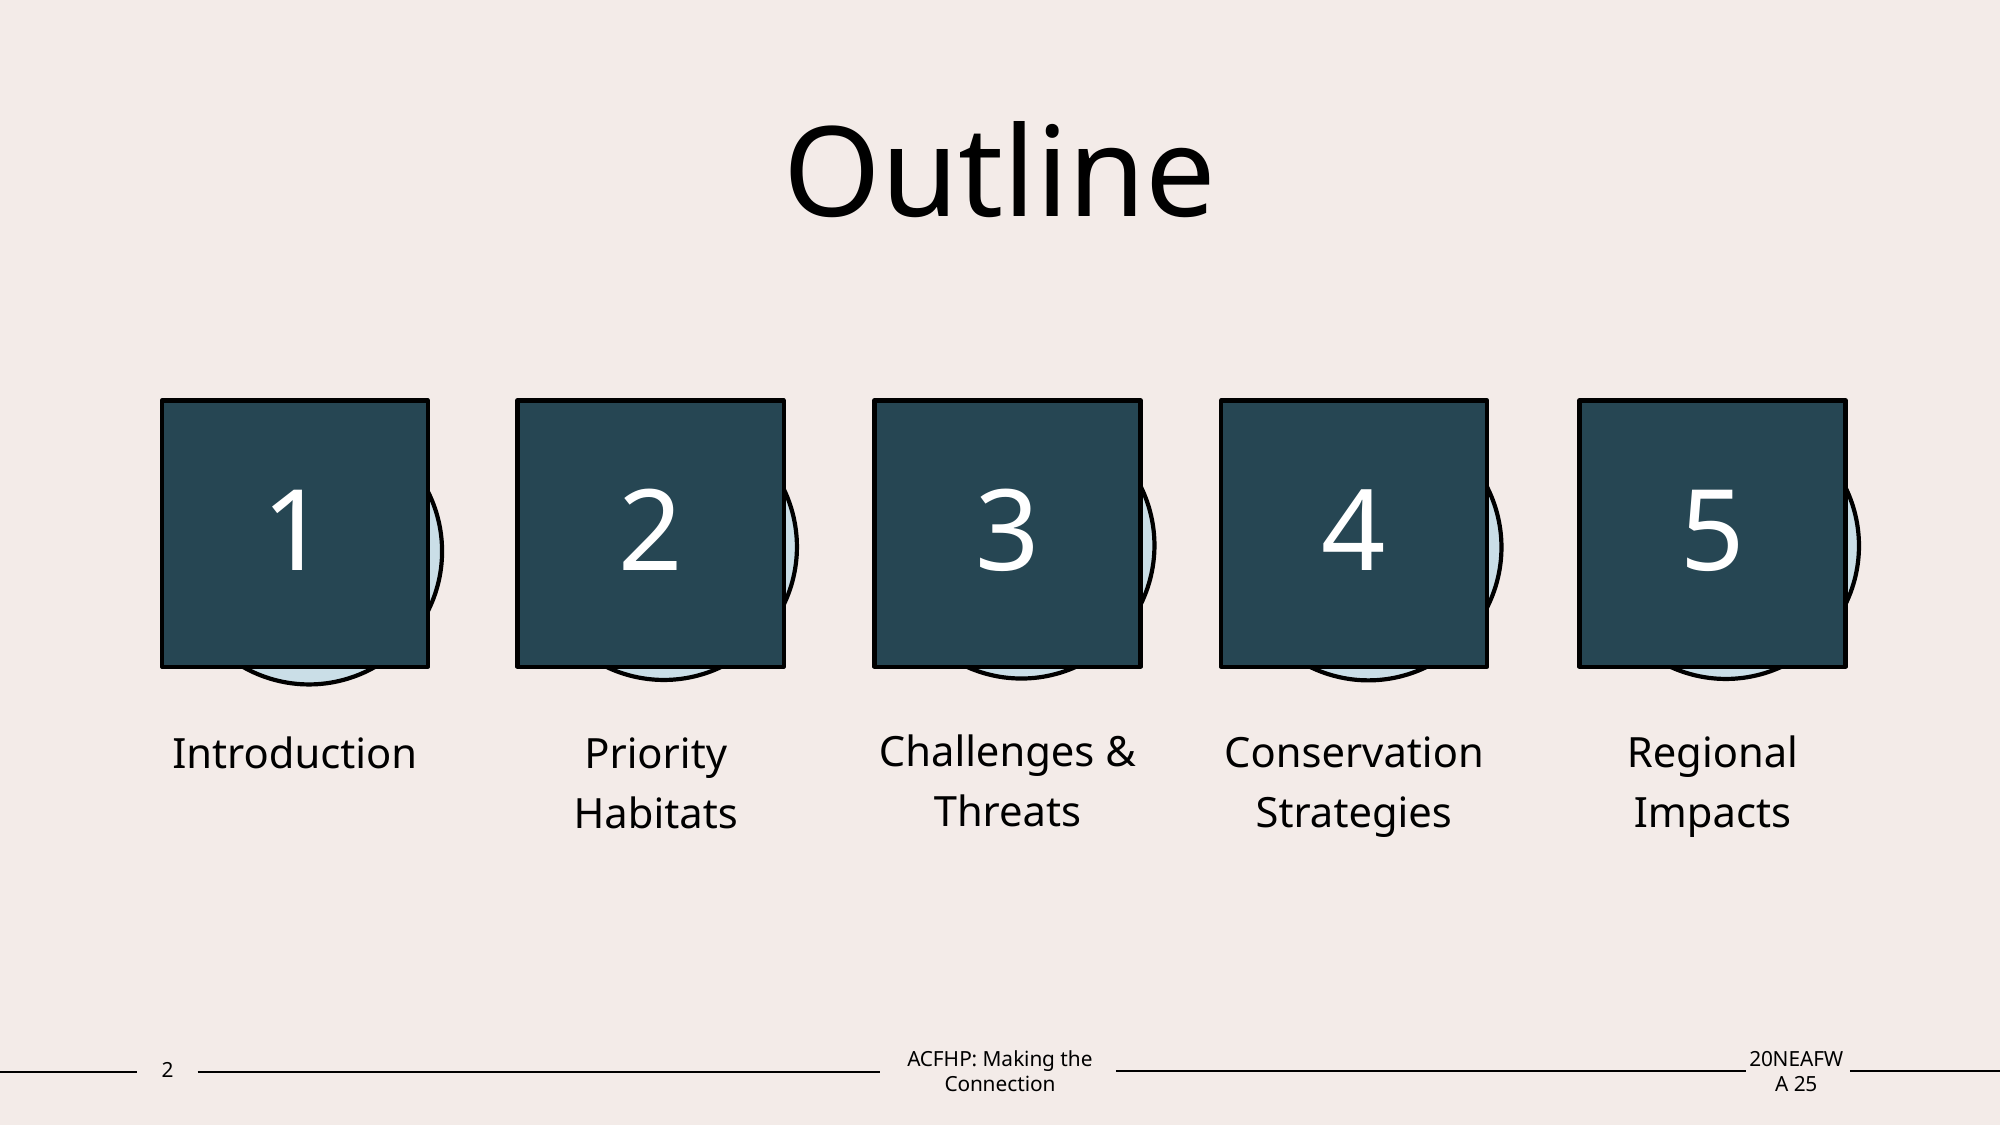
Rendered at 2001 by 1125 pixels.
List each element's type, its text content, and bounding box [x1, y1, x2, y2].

list Conservation Strategies [1194, 708, 1514, 813]
list Introduction [135, 709, 455, 813]
list 5 [1577, 398, 1848, 669]
footer ACFHP: Making the Connection [879, 1050, 1120, 1091]
list 2 [515, 398, 786, 669]
slide_number 2 [137, 1050, 198, 1091]
title Outline [187, 83, 1813, 251]
slide_number 20NEAFWA 25 [1743, 1050, 1849, 1091]
list 3 [872, 398, 1143, 669]
list 4 [1219, 398, 1489, 669]
list Challenges & Threats [847, 707, 1168, 812]
list Regional Impacts [1552, 708, 1873, 846]
list Priority Habitats [490, 709, 821, 814]
list 1 [160, 398, 430, 669]
